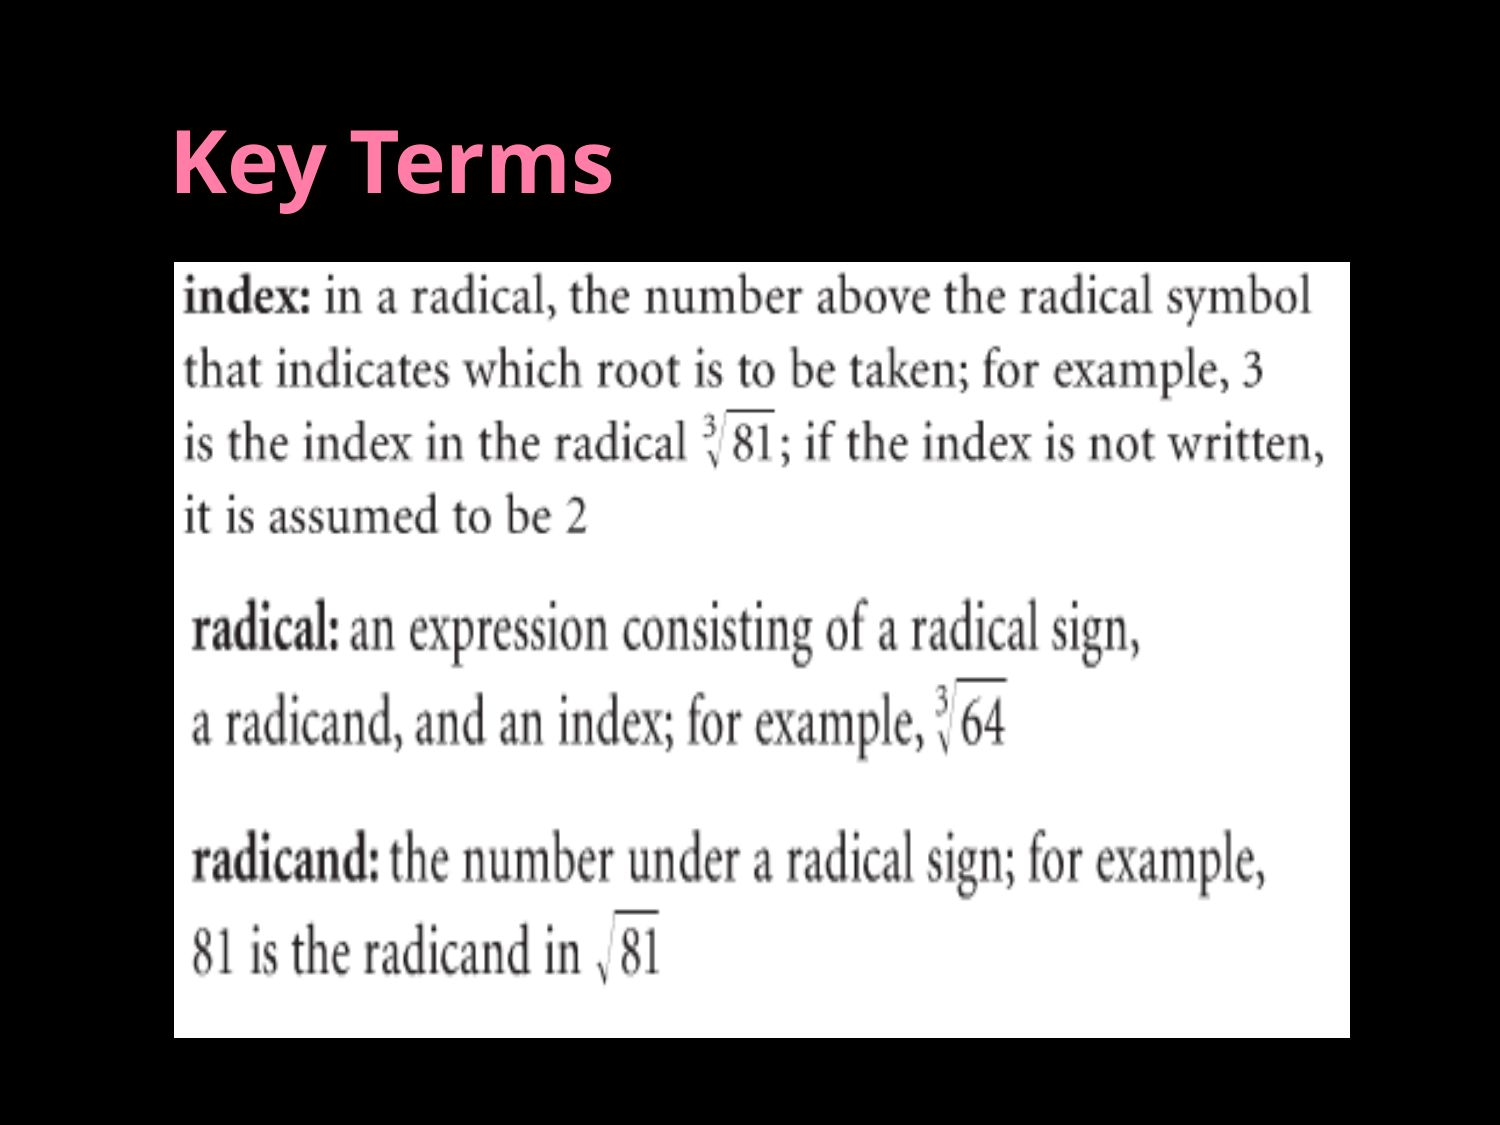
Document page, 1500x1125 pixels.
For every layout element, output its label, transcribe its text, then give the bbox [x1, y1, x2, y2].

picture [174, 262, 1351, 1038]
title Key Terms [75, 43, 1425, 274]
